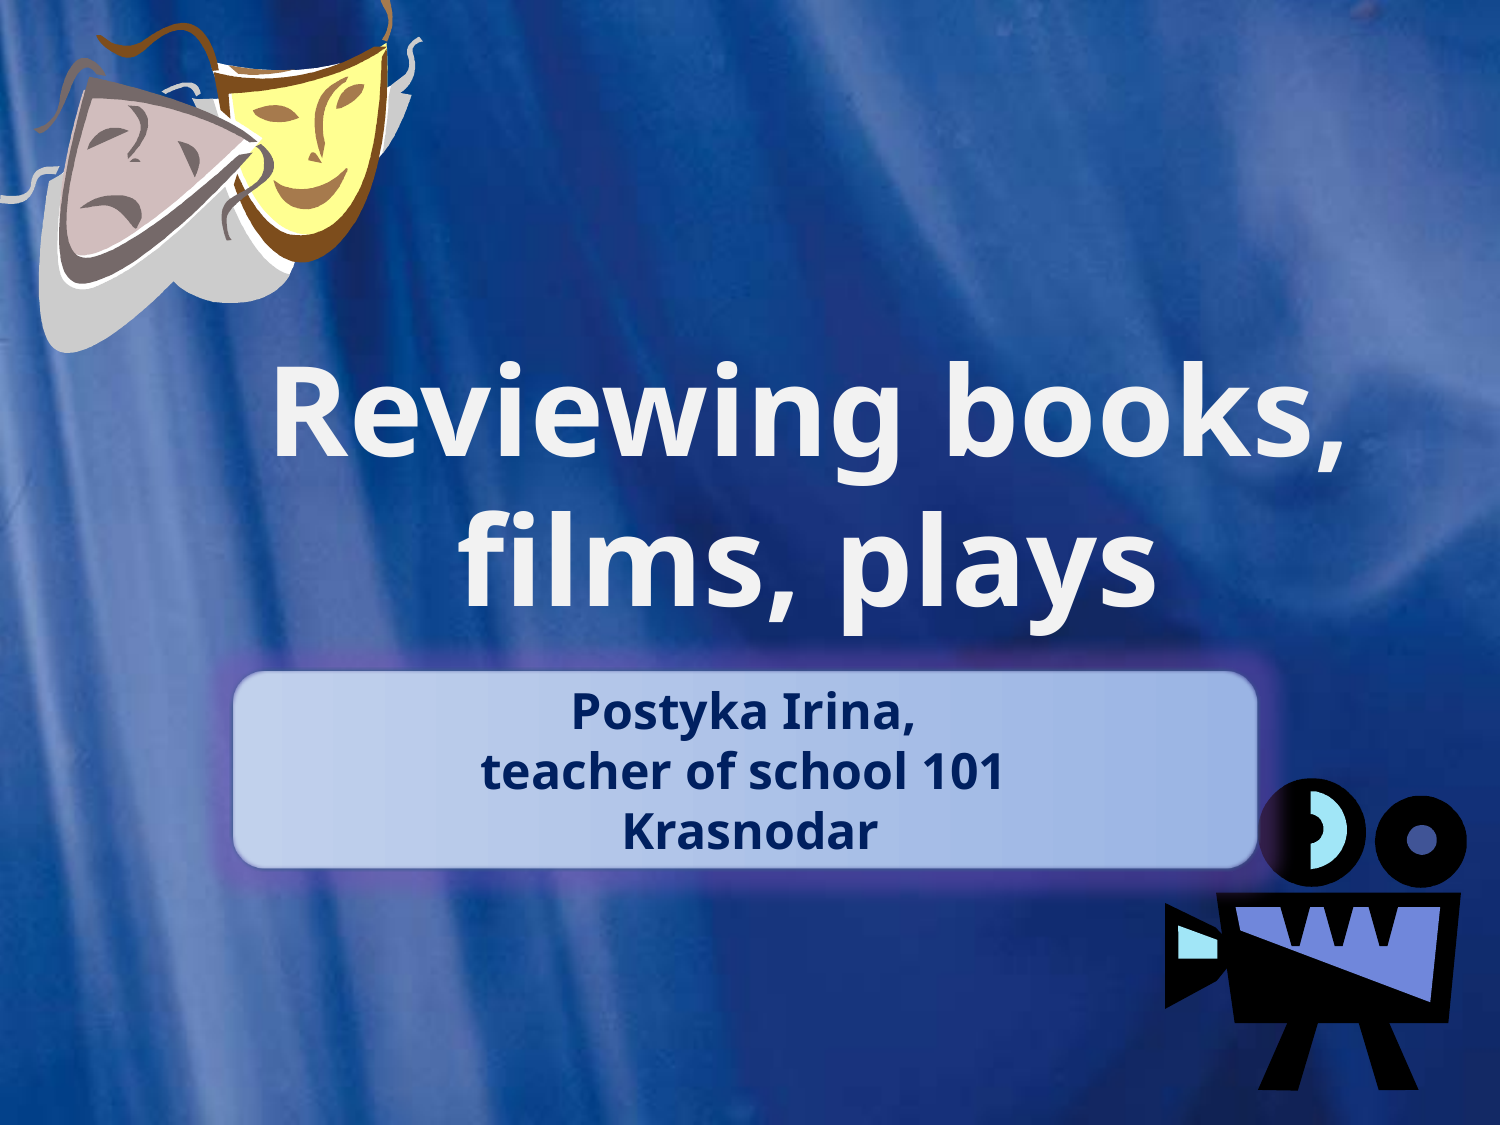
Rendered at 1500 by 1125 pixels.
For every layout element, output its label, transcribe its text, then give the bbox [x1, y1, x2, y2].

title Reviewing books, films, plays [170, 278, 1447, 685]
text_box Postyka Irina, teacher of school 101 Krasnodar [236, 673, 1255, 866]
picture [0, 0, 1500, 1125]
